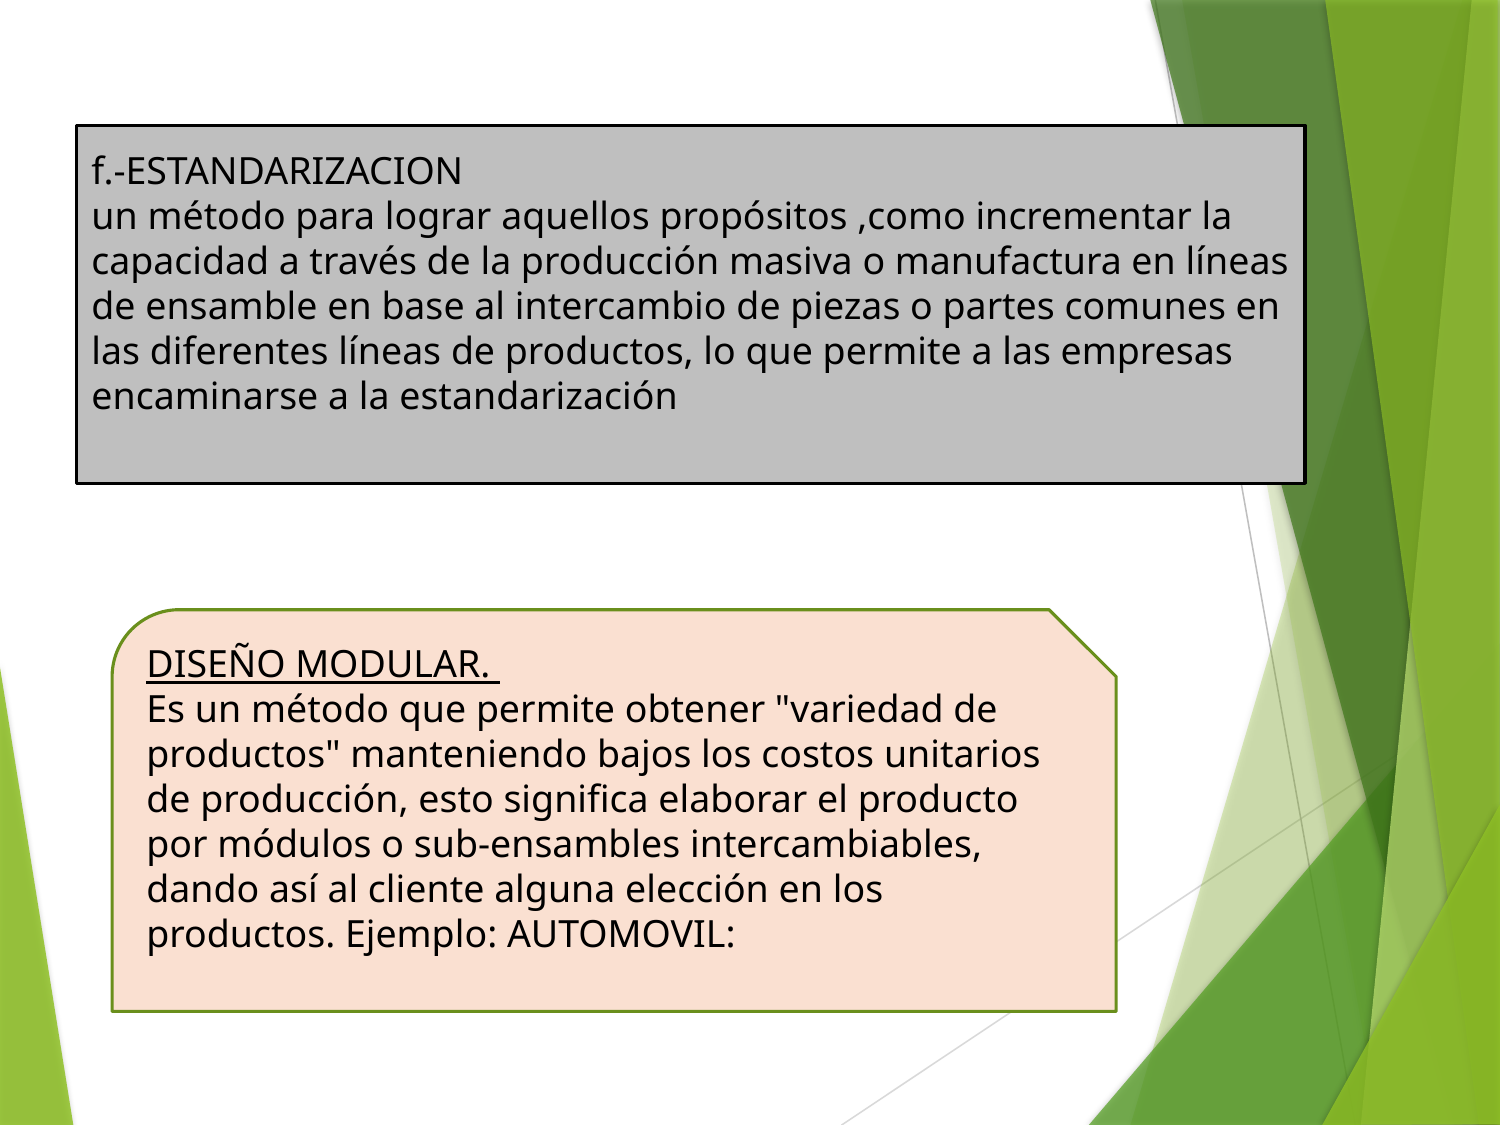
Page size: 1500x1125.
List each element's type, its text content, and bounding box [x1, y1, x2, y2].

text_box f.-ESTANDARIZACION un método para lograr aquellos propósitos ,como incrementar la capacidad a través de la producción masiva o manufactura en líneas de ensamble en base al intercambio de piezas o partes comunes en las diferentes líneas de productos, lo que permite a las empresas encaminarse a la estandarización [75, 124, 1307, 485]
text_box DISEÑO MODULAR. Es un método que permite obtener "variedad de productos" manteniendo bajos los costos unitarios de producción, esto significa elaborar el producto por módulos o sub-ensambles intercambiables, dando así al cliente alguna elección en los productos. Ejemplo: AUTOMOVIL: [110, 608, 1118, 1013]
